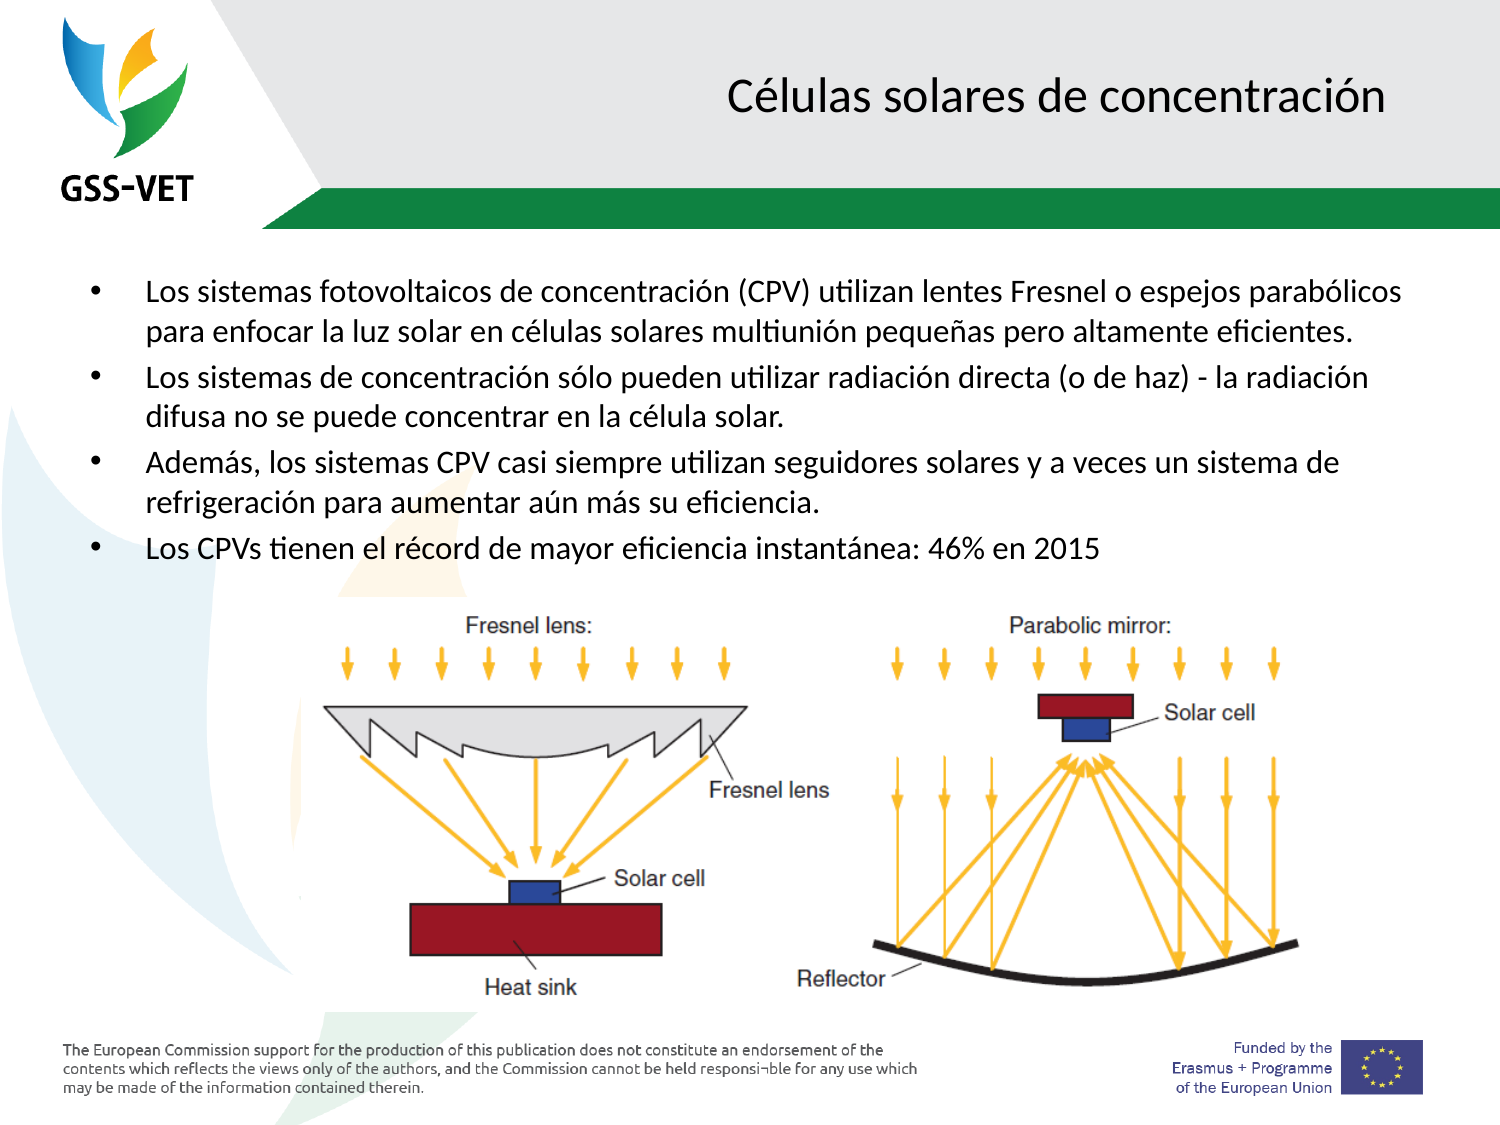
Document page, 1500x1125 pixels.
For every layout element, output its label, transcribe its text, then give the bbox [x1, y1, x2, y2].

title Células solares de concentración [324, 0, 1425, 185]
picture [0, 0, 1500, 1125]
list Los sistemas fotovoltaicos de concentración (CPV) utilizan lentes Fresnel o espejos parabólicos para enfocar la luz solar en células solares multiunión pequeñas pero altamente eficientes. Los sistemas de concentración sólo pueden utilizar radiación directa (o de haz) - la radiación difusa no se puede concentrar en la célula solar. Además, los sistemas CPV casi siempre utilizan seguidores solares y a veces un sistema de refrigeración para aumentar aún más su eficiencia. Los CPVs tienen el récord de mayor eficiencia instantánea: 46% en 2015 [75, 262, 1425, 610]
